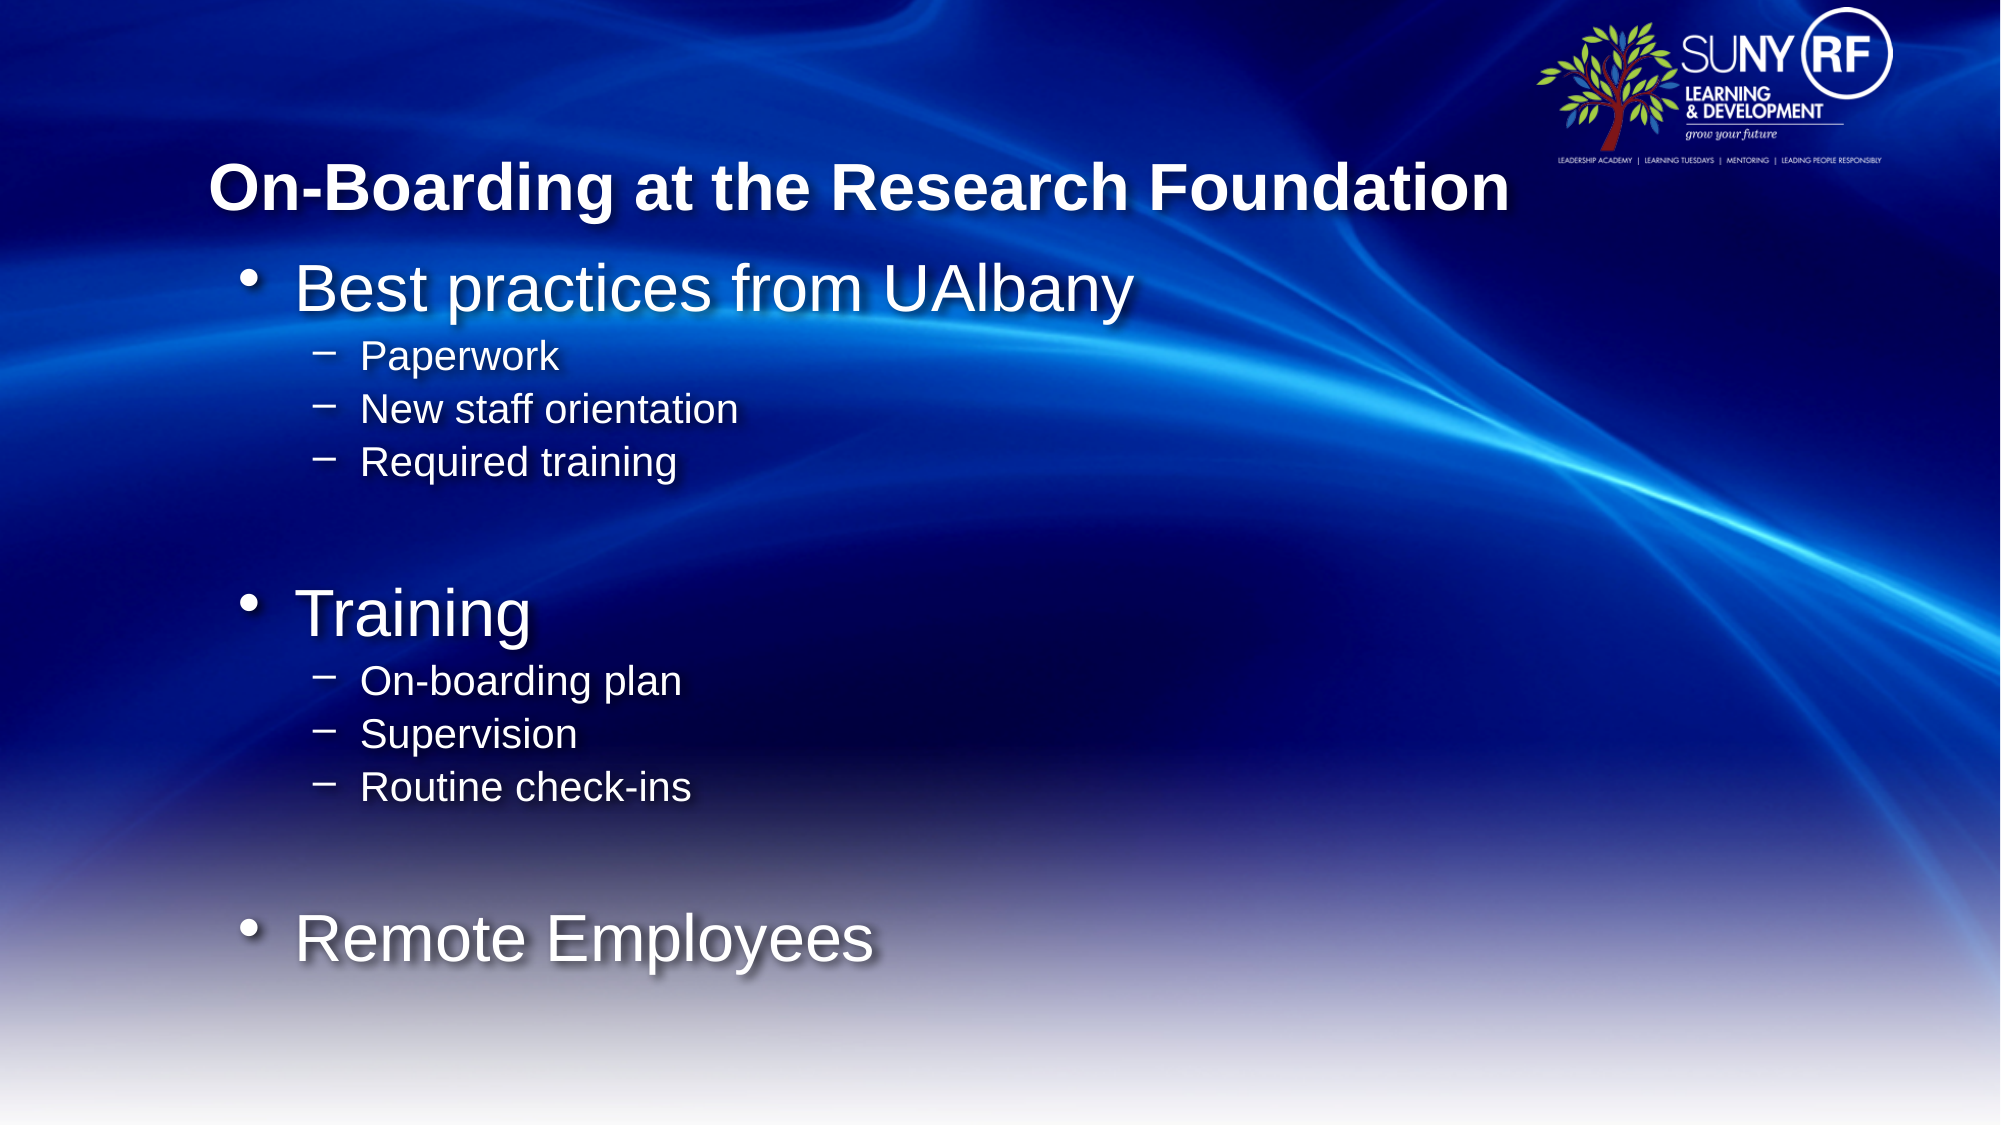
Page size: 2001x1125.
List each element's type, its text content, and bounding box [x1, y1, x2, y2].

list Best practices from UAlbany Paperwork New staff orientation Required training Training On-boarding plan Supervision Routine check-ins Remote Employees [222, 246, 1574, 985]
title On-Boarding at the Research Foundation [147, 121, 1574, 247]
picture [0, 0, 2001, 1125]
